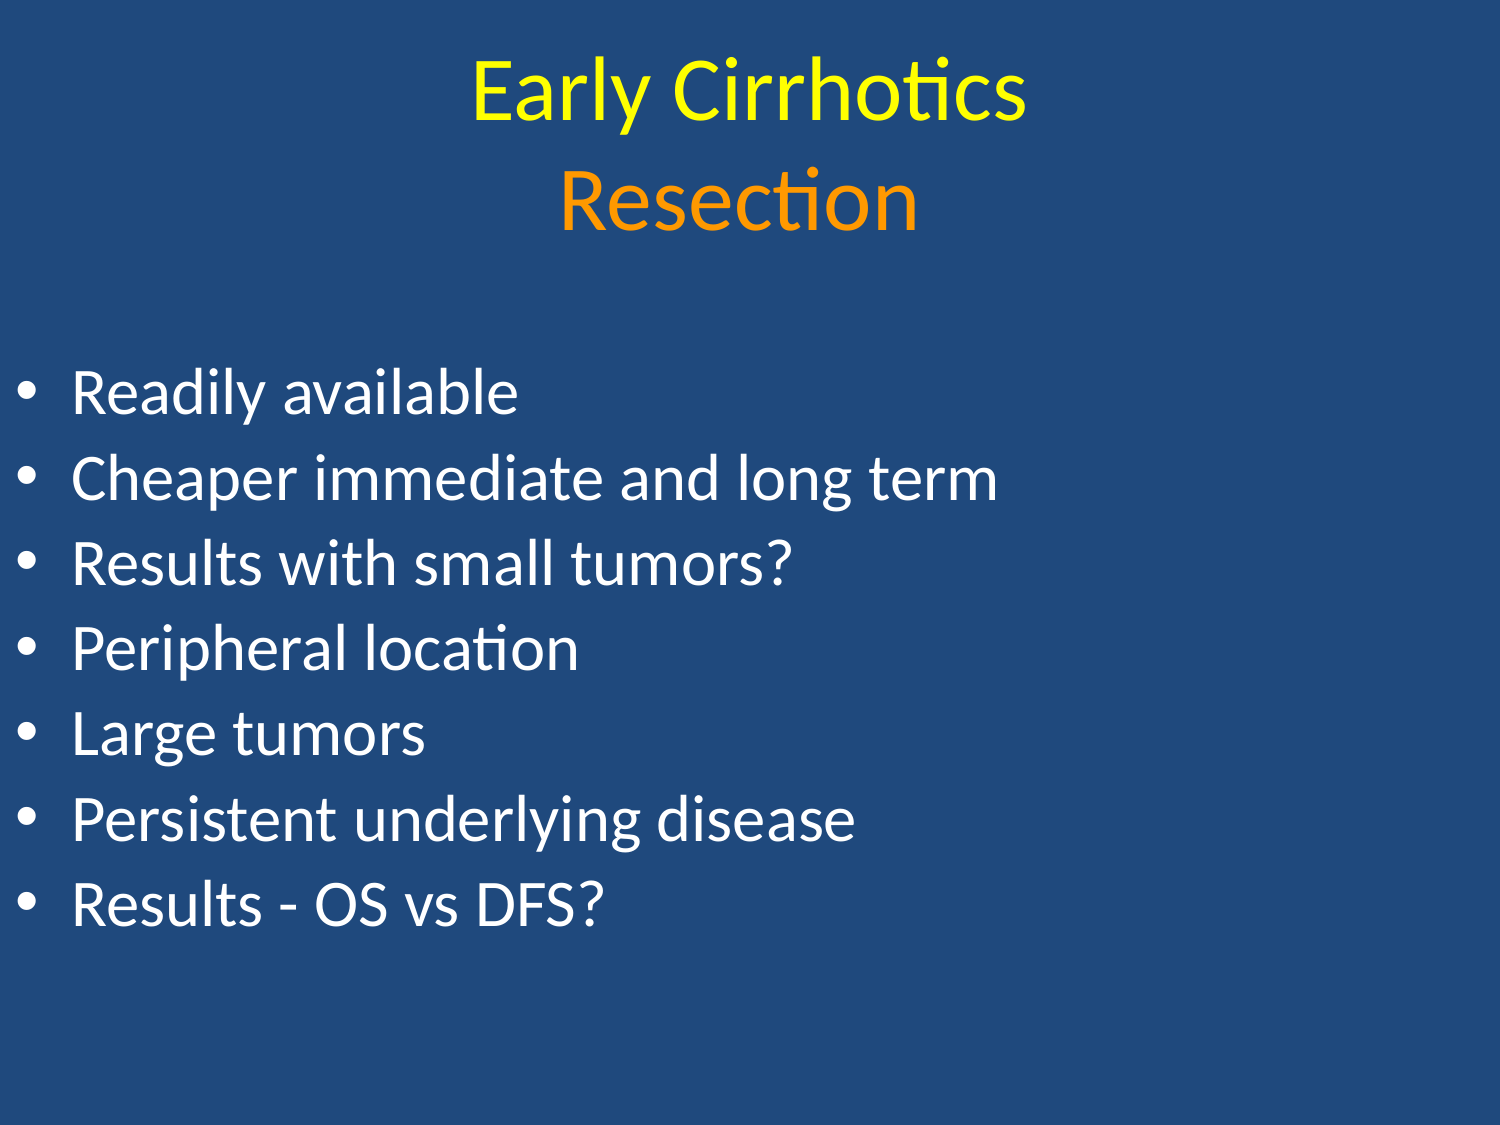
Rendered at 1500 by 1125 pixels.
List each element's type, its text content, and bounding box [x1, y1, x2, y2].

title Early Cirrhotics Resection [75, 45, 1425, 233]
list Readily available Cheaper immediate and long term Results with small tumors? Peripheral location Large tumors Persistent underlying disease Results - OS vs DFS? [0, 349, 1500, 1065]
